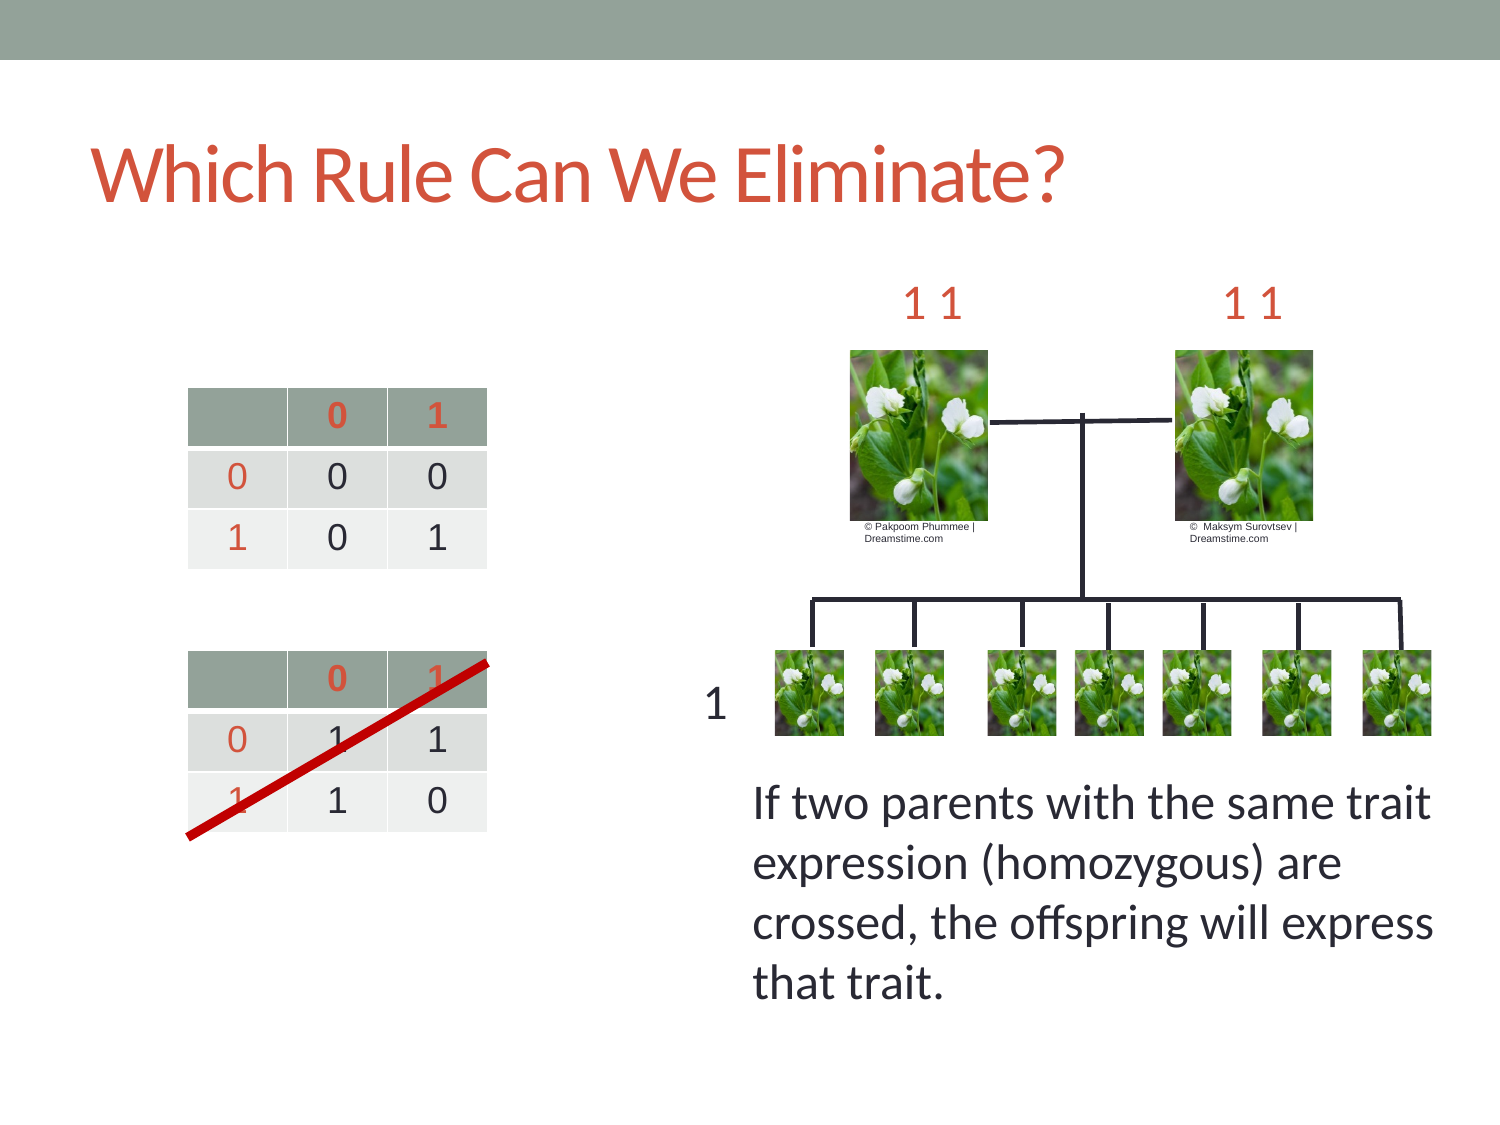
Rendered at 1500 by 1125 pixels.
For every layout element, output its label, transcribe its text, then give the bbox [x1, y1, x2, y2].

table_cell 0 [288, 510, 387, 569]
text_box If two parents with the same trait expression (homozygous) are crossed, the offspring will express that trait. [737, 762, 1463, 1018]
picture [987, 649, 1057, 736]
picture [1162, 649, 1232, 736]
table_cell 0 [388, 451, 487, 508]
picture [1362, 649, 1432, 736]
table_cell 1 [188, 510, 287, 569]
table_header 0 [288, 651, 387, 659]
picture [1174, 349, 1314, 522]
picture [1262, 649, 1332, 736]
picture [874, 649, 945, 736]
table_header 0 [288, 388, 387, 446]
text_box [187, 662, 488, 838]
picture [1074, 649, 1145, 736]
text_box 1 [687, 662, 750, 738]
picture [774, 649, 845, 736]
table_header 1 [388, 388, 487, 446]
table_header 1 [388, 651, 487, 659]
table_cell 0 [288, 451, 387, 508]
text_box 1 1 1 1 [762, 262, 1390, 338]
title Which Rule Can We Eliminate? [75, 87, 1425, 250]
table_cell 0 [188, 451, 287, 508]
table_cell 1 [388, 510, 487, 569]
table_header [188, 388, 287, 446]
table_header [188, 651, 287, 660]
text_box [812, 412, 1402, 654]
picture [849, 349, 989, 522]
